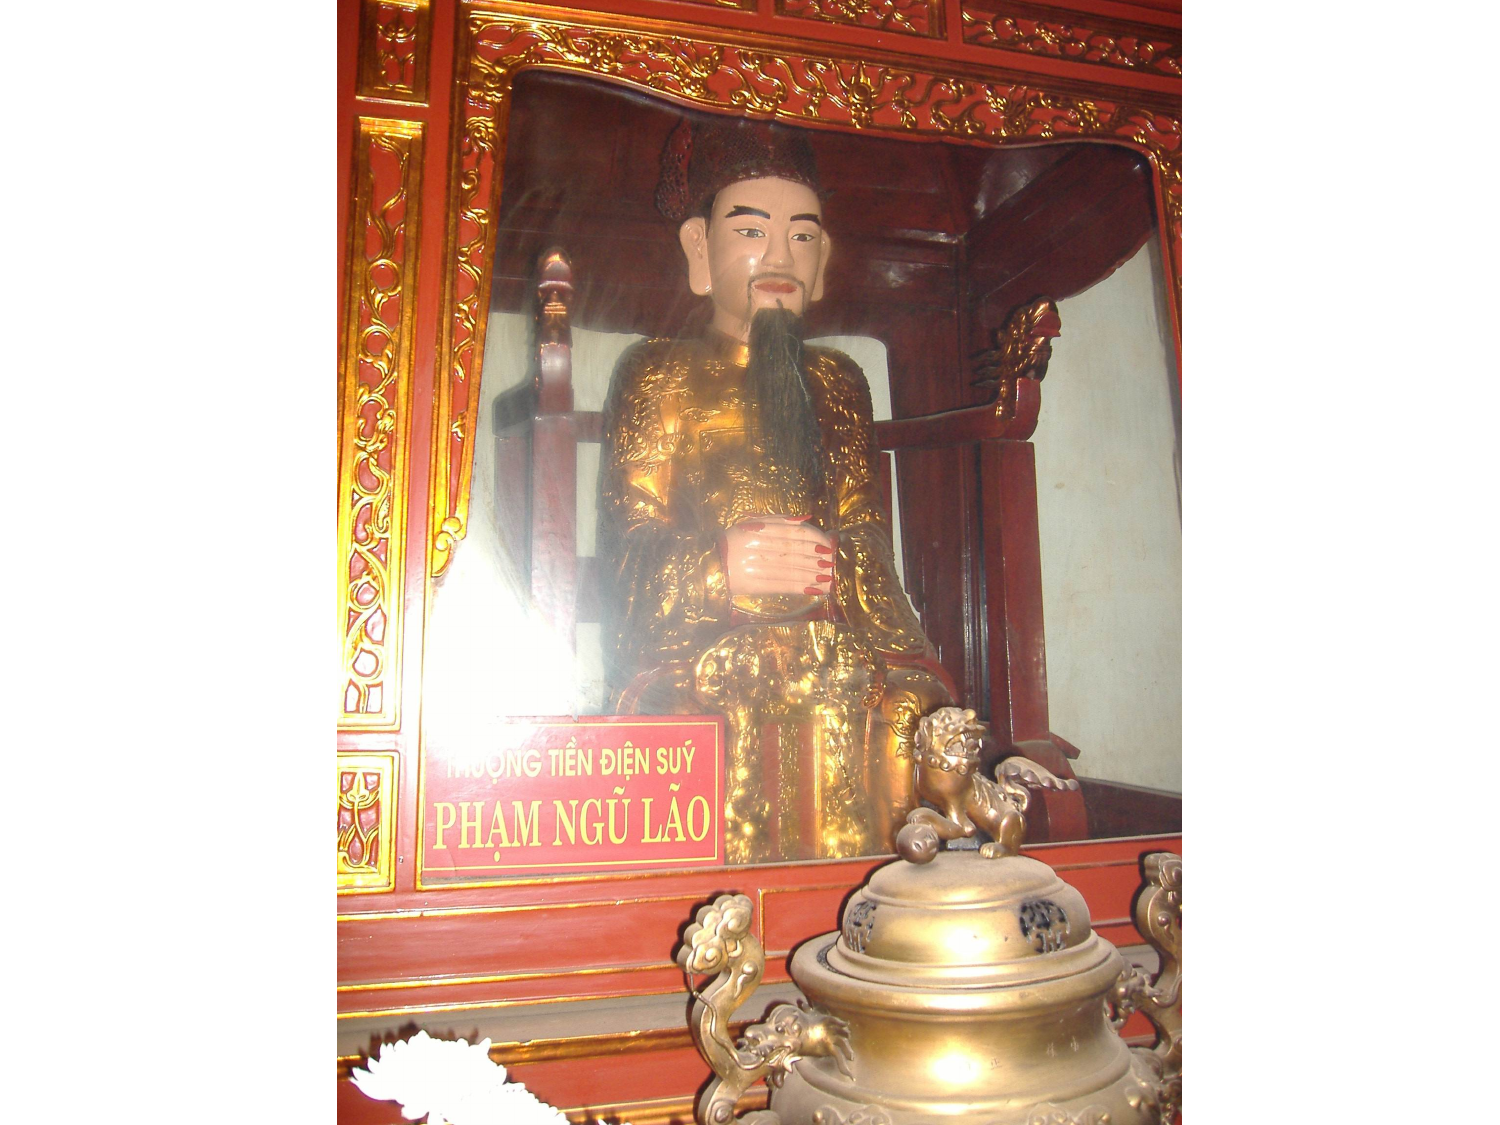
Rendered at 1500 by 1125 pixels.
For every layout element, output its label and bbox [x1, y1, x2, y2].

picture [337, 0, 1182, 1125]
